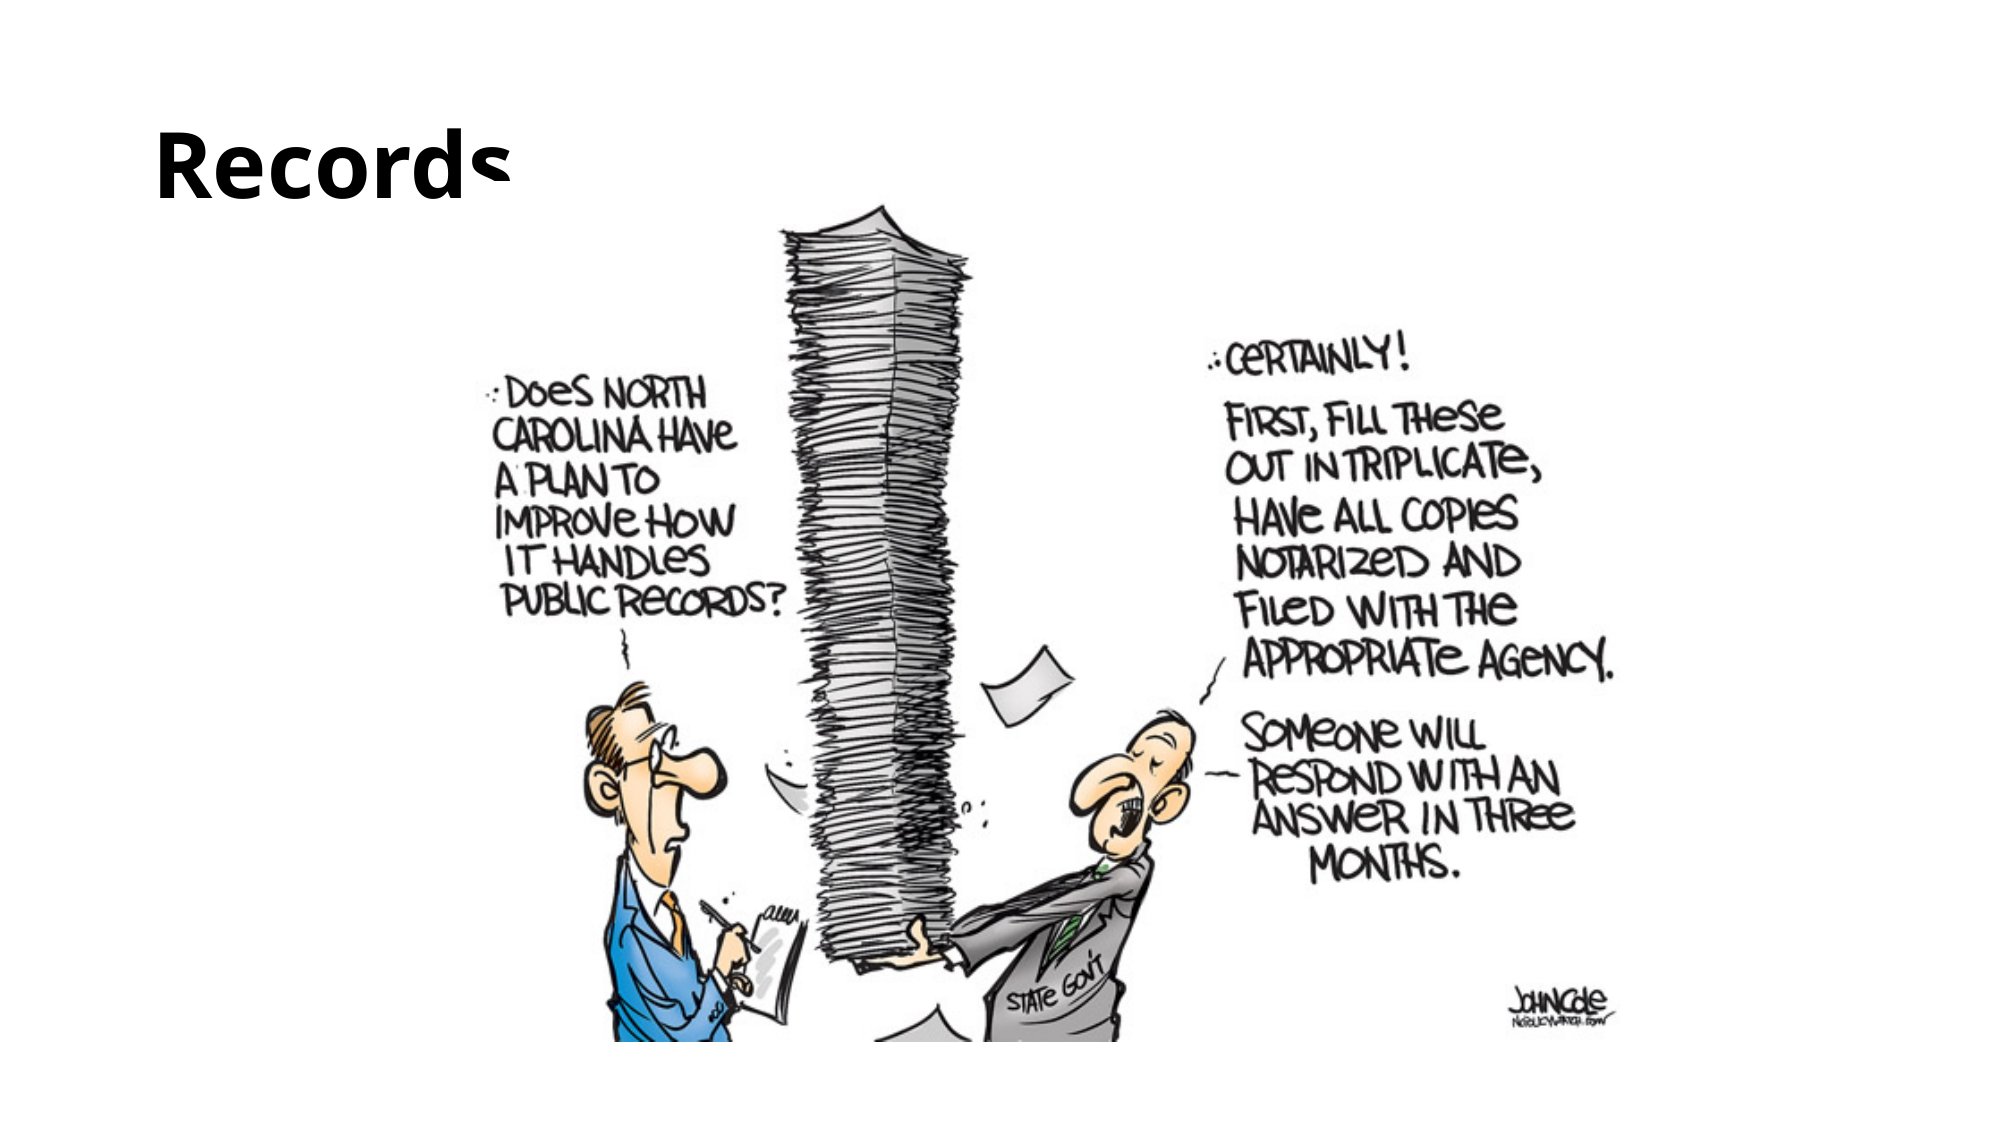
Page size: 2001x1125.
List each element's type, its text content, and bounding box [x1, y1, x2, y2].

title Records [137, 59, 1863, 278]
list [461, 181, 1624, 1042]
